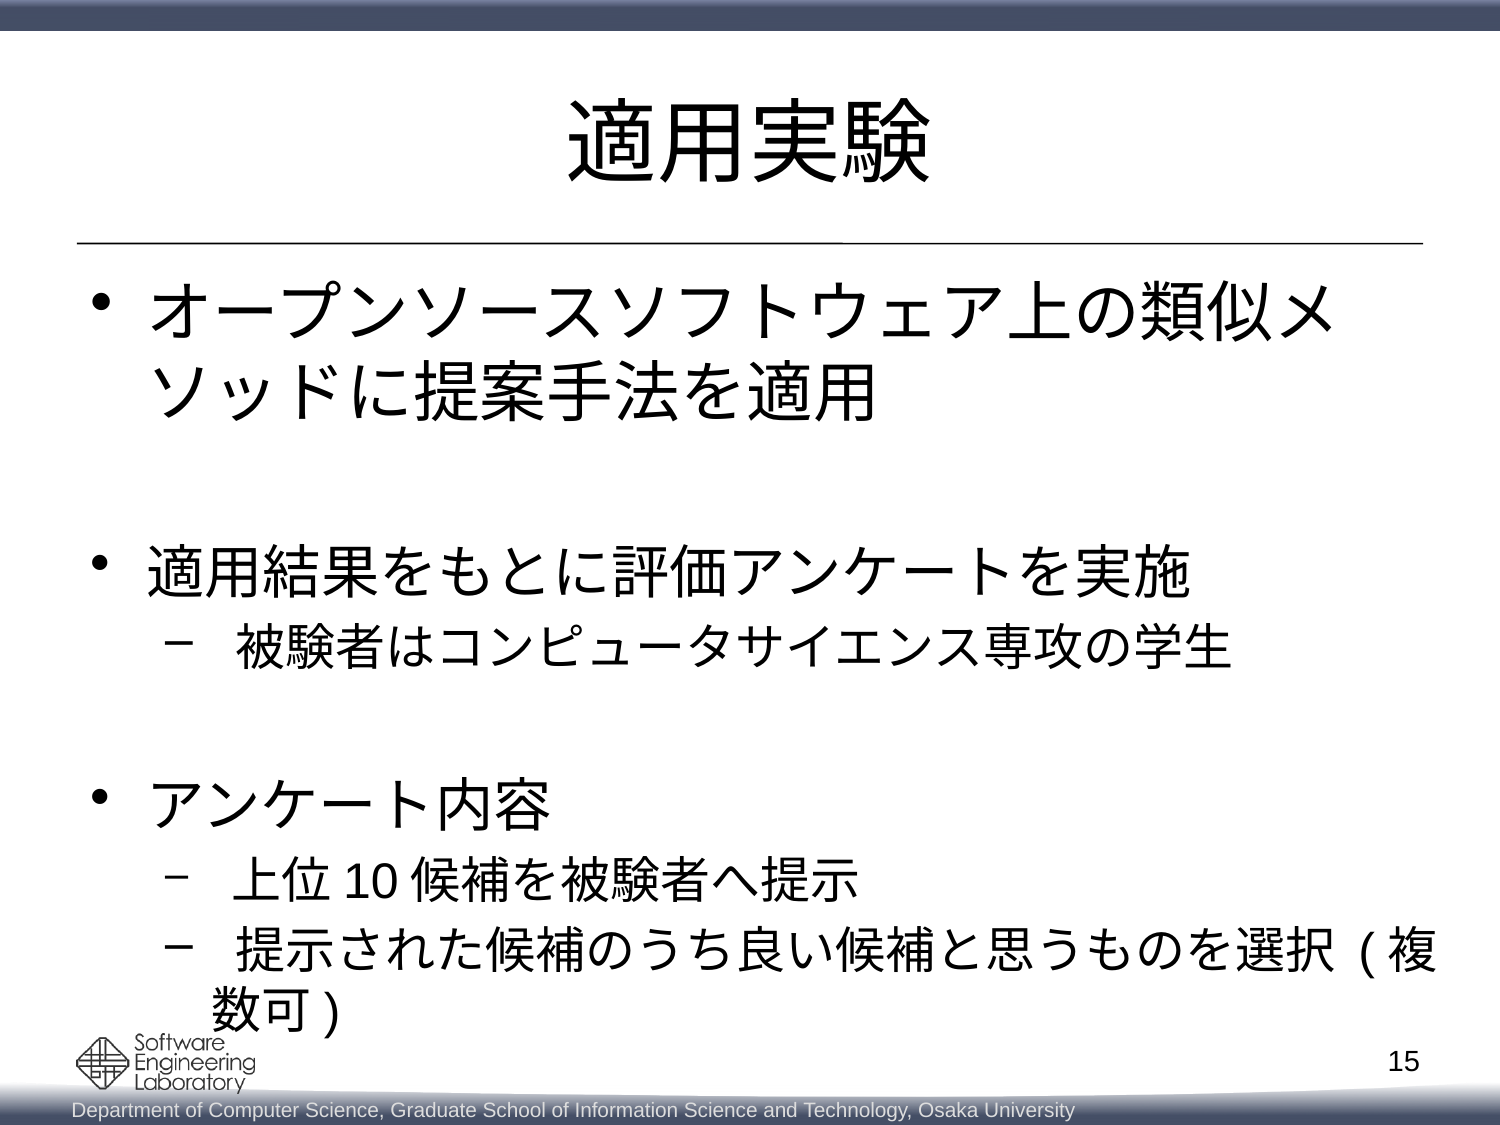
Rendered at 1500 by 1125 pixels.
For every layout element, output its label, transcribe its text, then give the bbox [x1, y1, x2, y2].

slide_number 14 [1246, 1034, 1436, 1083]
list オープンソースソフトウェア上の類似メソッドに提案手法を適用 適用結果をもとに評価アンケートを実施 被験者はコンピュータサイエンス専攻の学生 アンケート内容 上位10候補を被験者へ提示 提示された候補のうち良い候補と思うものを選択 (複数可) [74, 262, 1471, 1006]
picture [0, 0, 1500, 31]
picture [0, 1033, 1500, 1125]
title 適用実験 [74, 44, 1424, 233]
